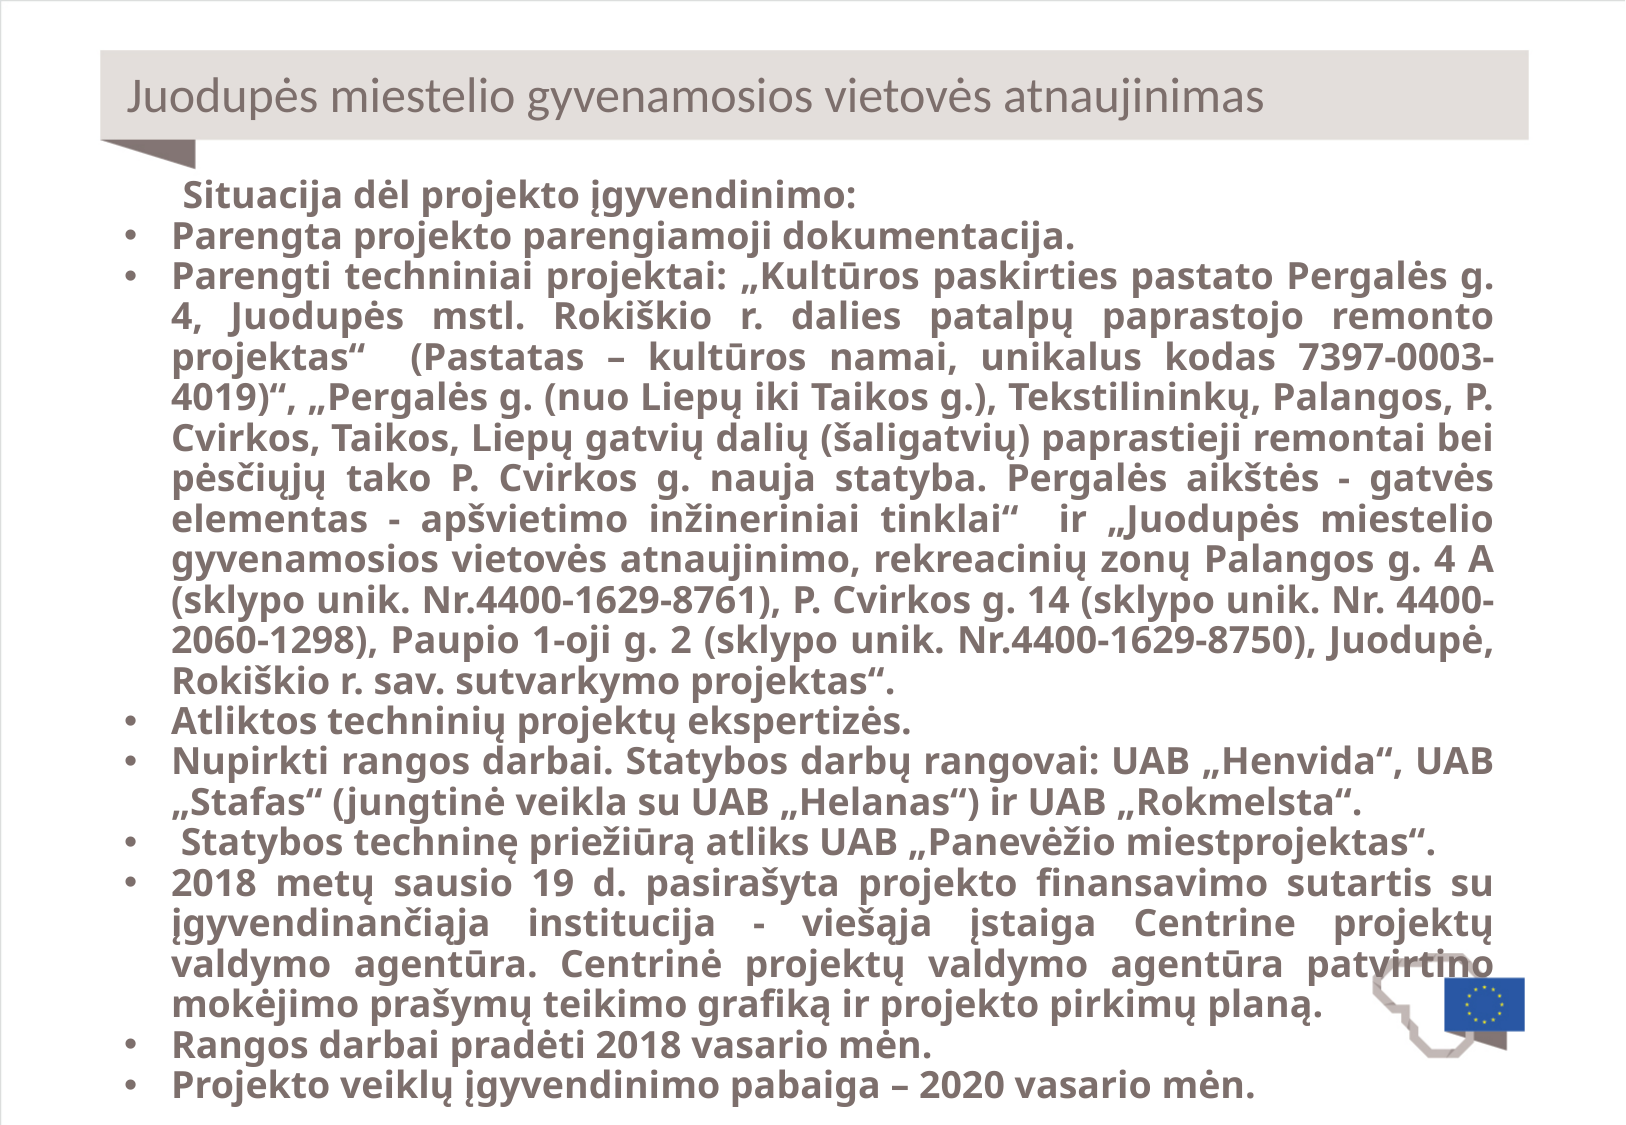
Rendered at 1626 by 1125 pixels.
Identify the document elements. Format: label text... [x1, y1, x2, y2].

title Juodupės miestelio gyvenamosios vietovės atnaujinimas [111, 52, 1514, 141]
picture [0, 0, 1626, 1125]
list Situacija dėl projekto įgyvendinimo: Parengta projekto parengiamoji dokumentacija. Parengti techniniai projektai: „Kultūros paskirties pastato Pergalės g. 4, Juodupės mstl. Rokiškio r. dalies patalpų paprastojo remonto projektas“ (Pastatas – kultūros namai, unikalus kodas 7397-0003-4019)“, „Pergalės g. (nuo Liepų iki Taikos g.), Tekstilininkų, Palangos, P. Cvirkos, Taikos, Liepų gatvių dalių (šaligatvių) paprastieji remontai bei pėsčiųjų tako P. Cvirkos g. nauja statyba. Pergalės aikštės - gatvės elementas - apšvietimo inžineriniai tinklai“ ir „Juodupės miestelio gyvenamosios vietovės atnaujinimo, rekreacinių zonų Palangos g. 4 A (sklypo unik. Nr.4400-1629-8761), P. Cvirkos g. 14 (sklypo unik. Nr. 4400-2060-1298), Paupio 1-oji g. 2 (sklypo unik. Nr.4400-1629-8750), Juodupė, Rokiškio r. sav. sutvarkymo projektas“. Atliktos techninių projektų ekspertizės. Nupirkti rangos darbai. Statybos darbų rangovai: UAB „Henvida“, UAB „Stafas“ (jungtinė veikla su UAB „Helanas“) ir UAB „Rokmelsta“. Statybos techninę priežiūrą atliks UAB „Panevėžio miestprojektas“. 2018 metų sausio 19 d. pasirašyta projekto finansavimo sutartis su įgyvendinančiąja institucija - viešąja įstaiga Centrine projektų valdymo agentūra. Centrinė projektų valdymo agentūra patvirtino mokėjimo prašymų teikimo grafiką ir projekto pirkimų planą. Rangos darbai pradėti 2018 vasario mėn. Projekto veiklų įgyvendinimo pabaiga – 2020 vasario mėn. [109, 168, 1511, 984]
